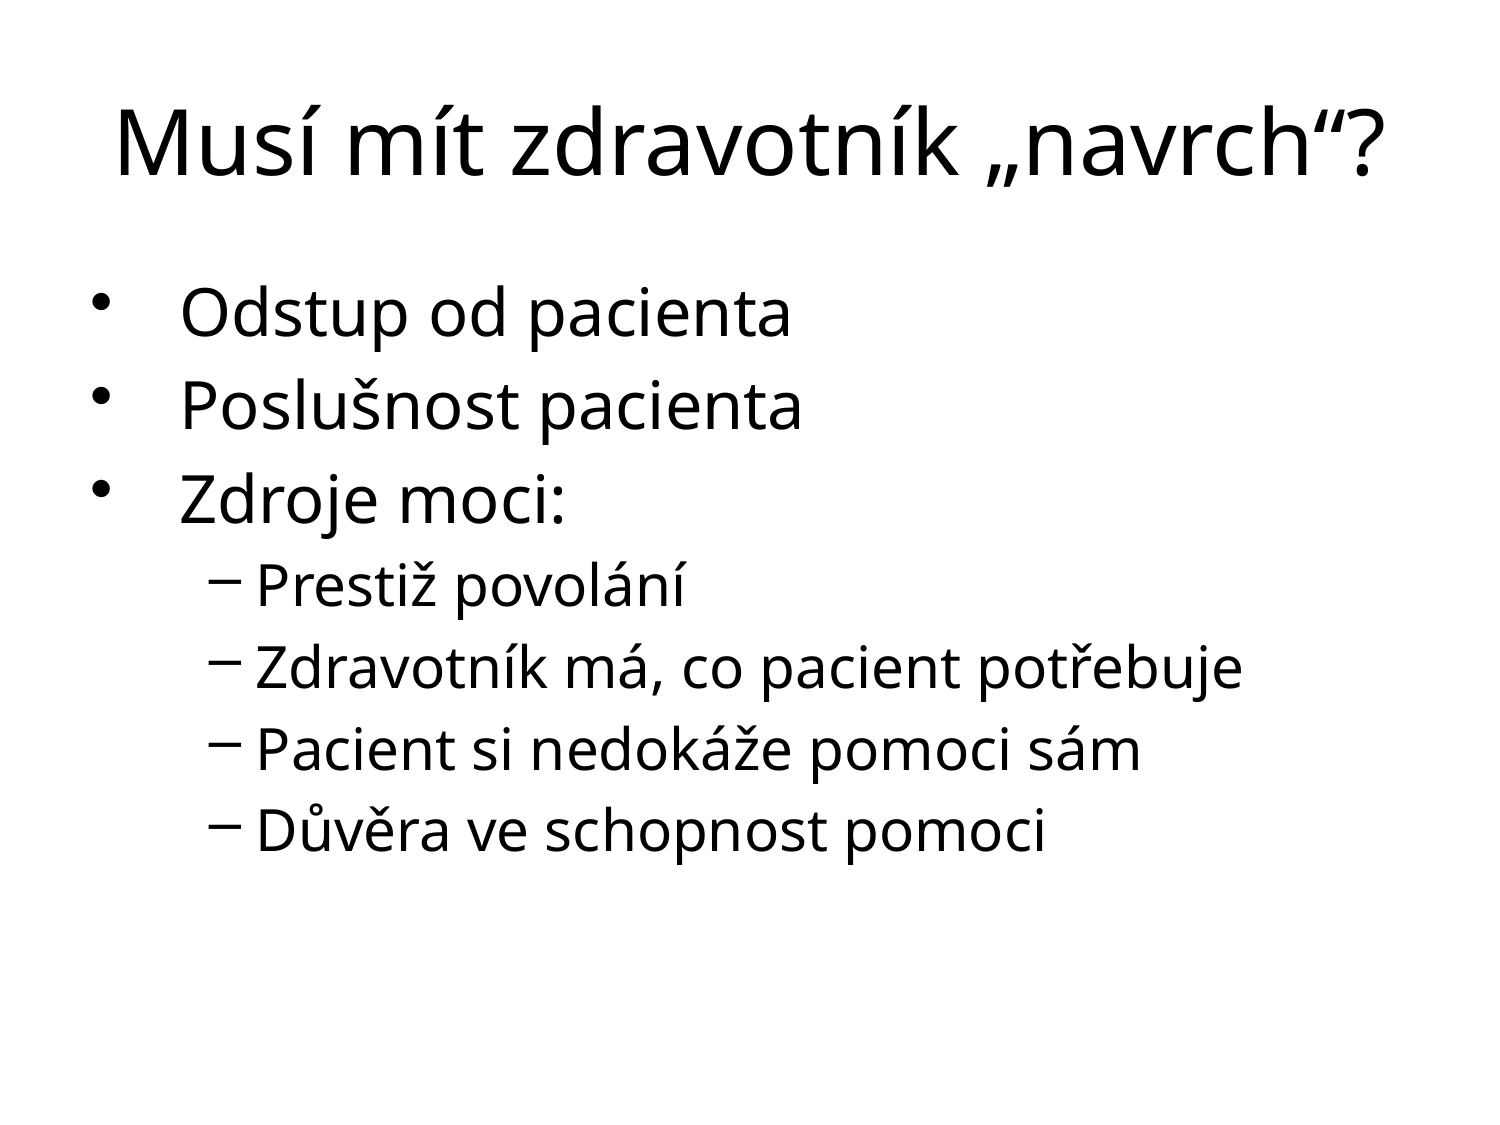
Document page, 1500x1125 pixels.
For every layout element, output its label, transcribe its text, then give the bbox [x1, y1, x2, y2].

list Odstup od pacienta Poslušnost pacienta Zdroje moci: Prestiž povolání Zdravotník má, co pacient potřebuje Pacient si nedokáže pomoci sám Důvěra ve schopnost pomoci [74, 262, 1426, 1006]
title Musí mít zdravotník „navrch“? [74, 44, 1426, 233]
